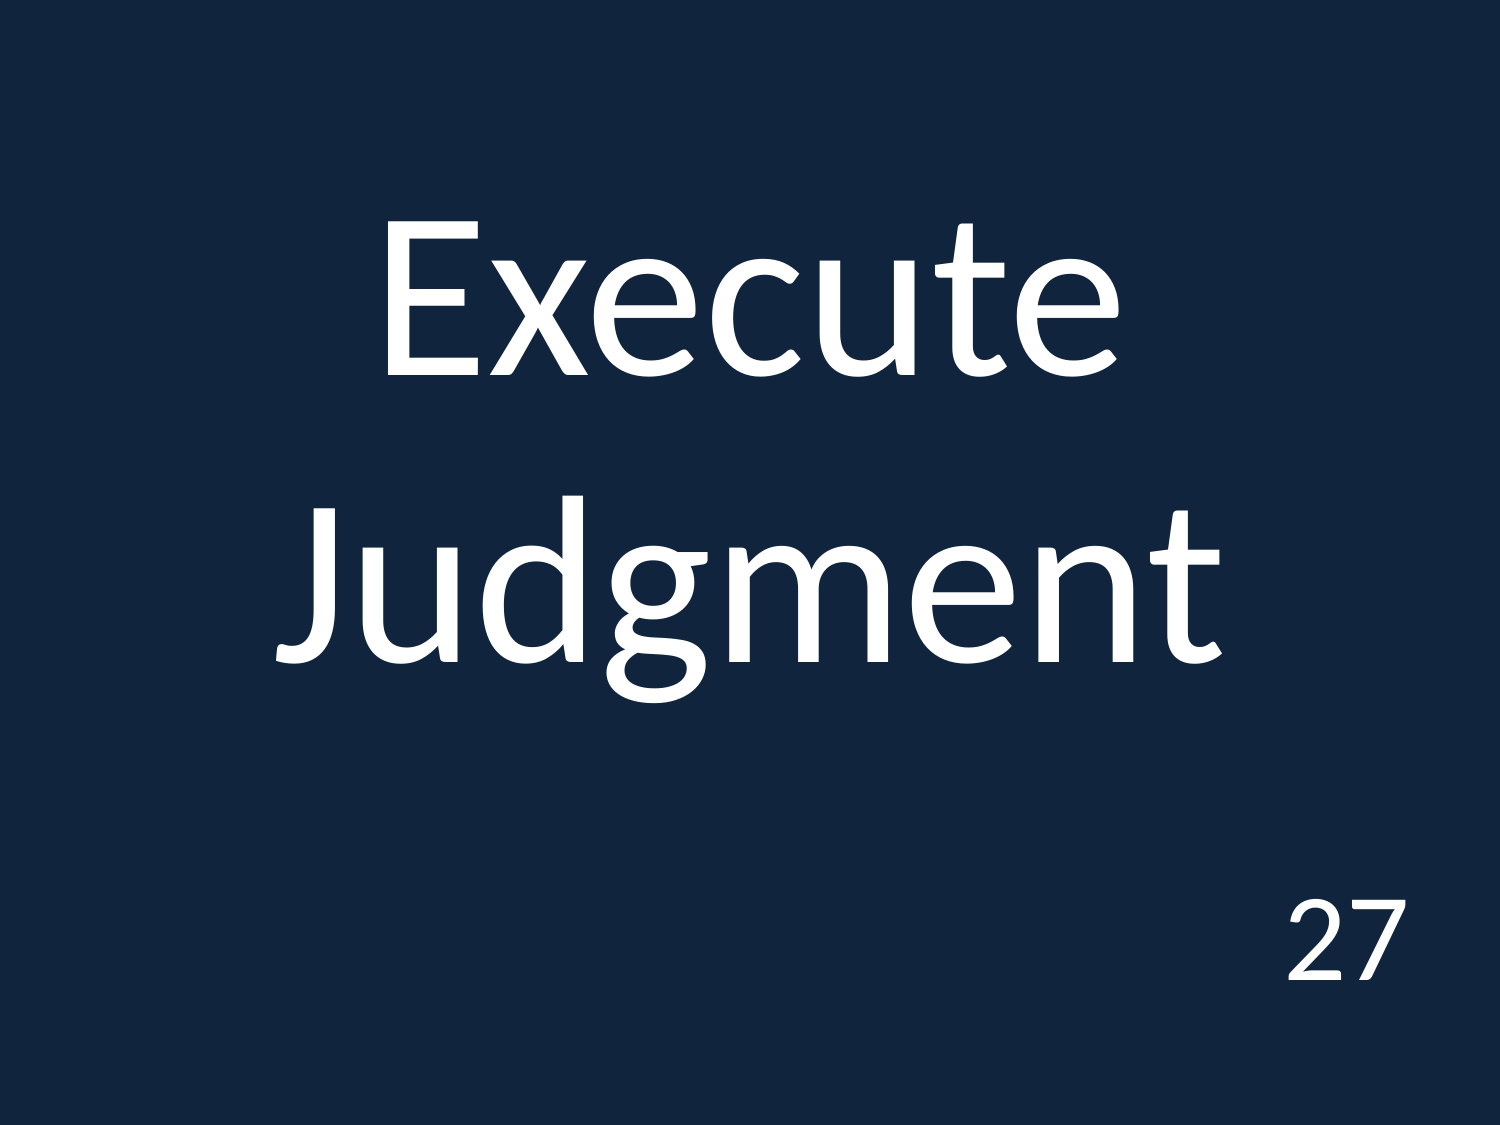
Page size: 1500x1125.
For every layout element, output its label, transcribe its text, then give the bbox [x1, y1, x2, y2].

title Execute Judgment [75, 45, 1425, 802]
list 27 [75, 848, 1425, 1005]
